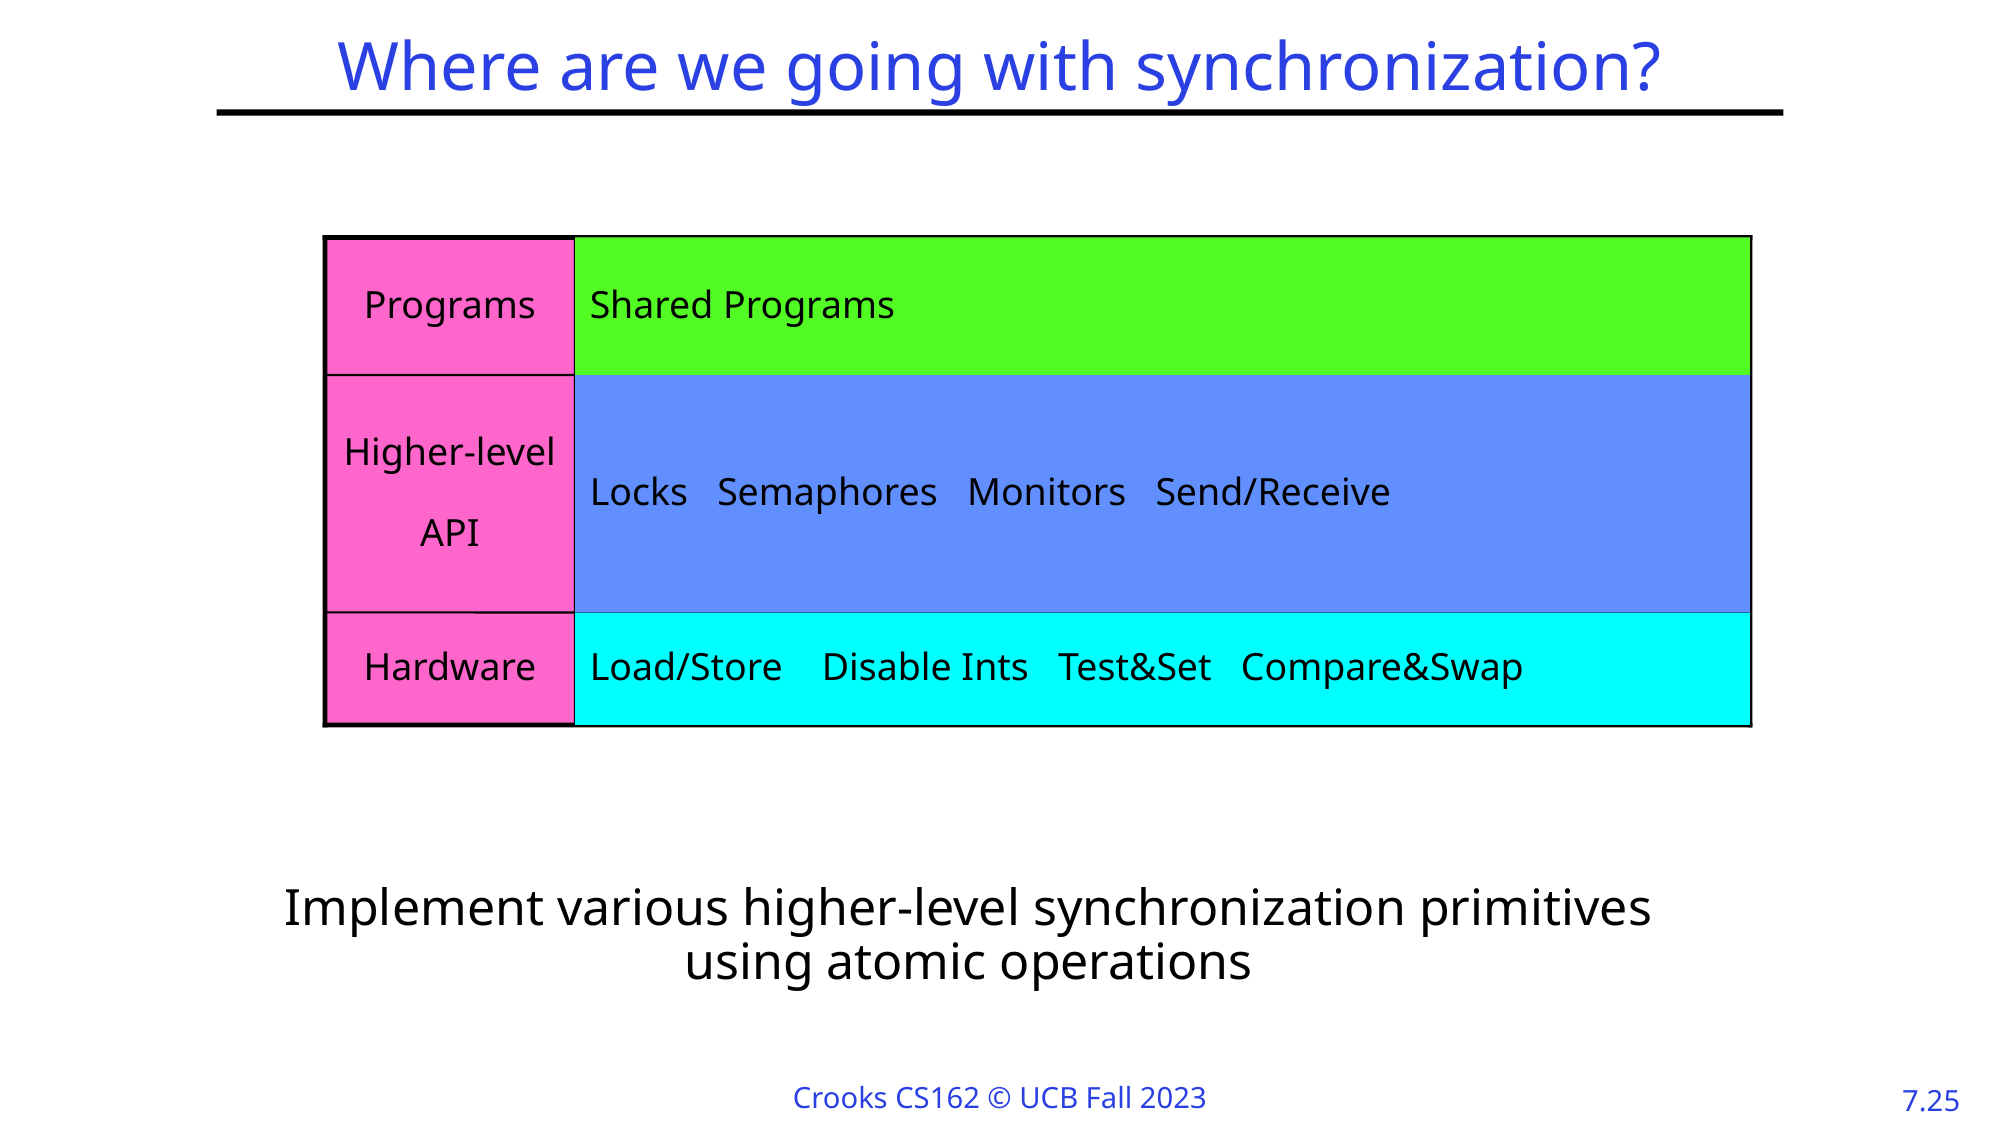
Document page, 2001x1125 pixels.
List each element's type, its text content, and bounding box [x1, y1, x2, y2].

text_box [324, 237, 1751, 726]
list Implement various higher-level synchronization primitives using atomic operations [212, 875, 1725, 1013]
title Where are we going with synchronization? [0, 24, 2000, 113]
